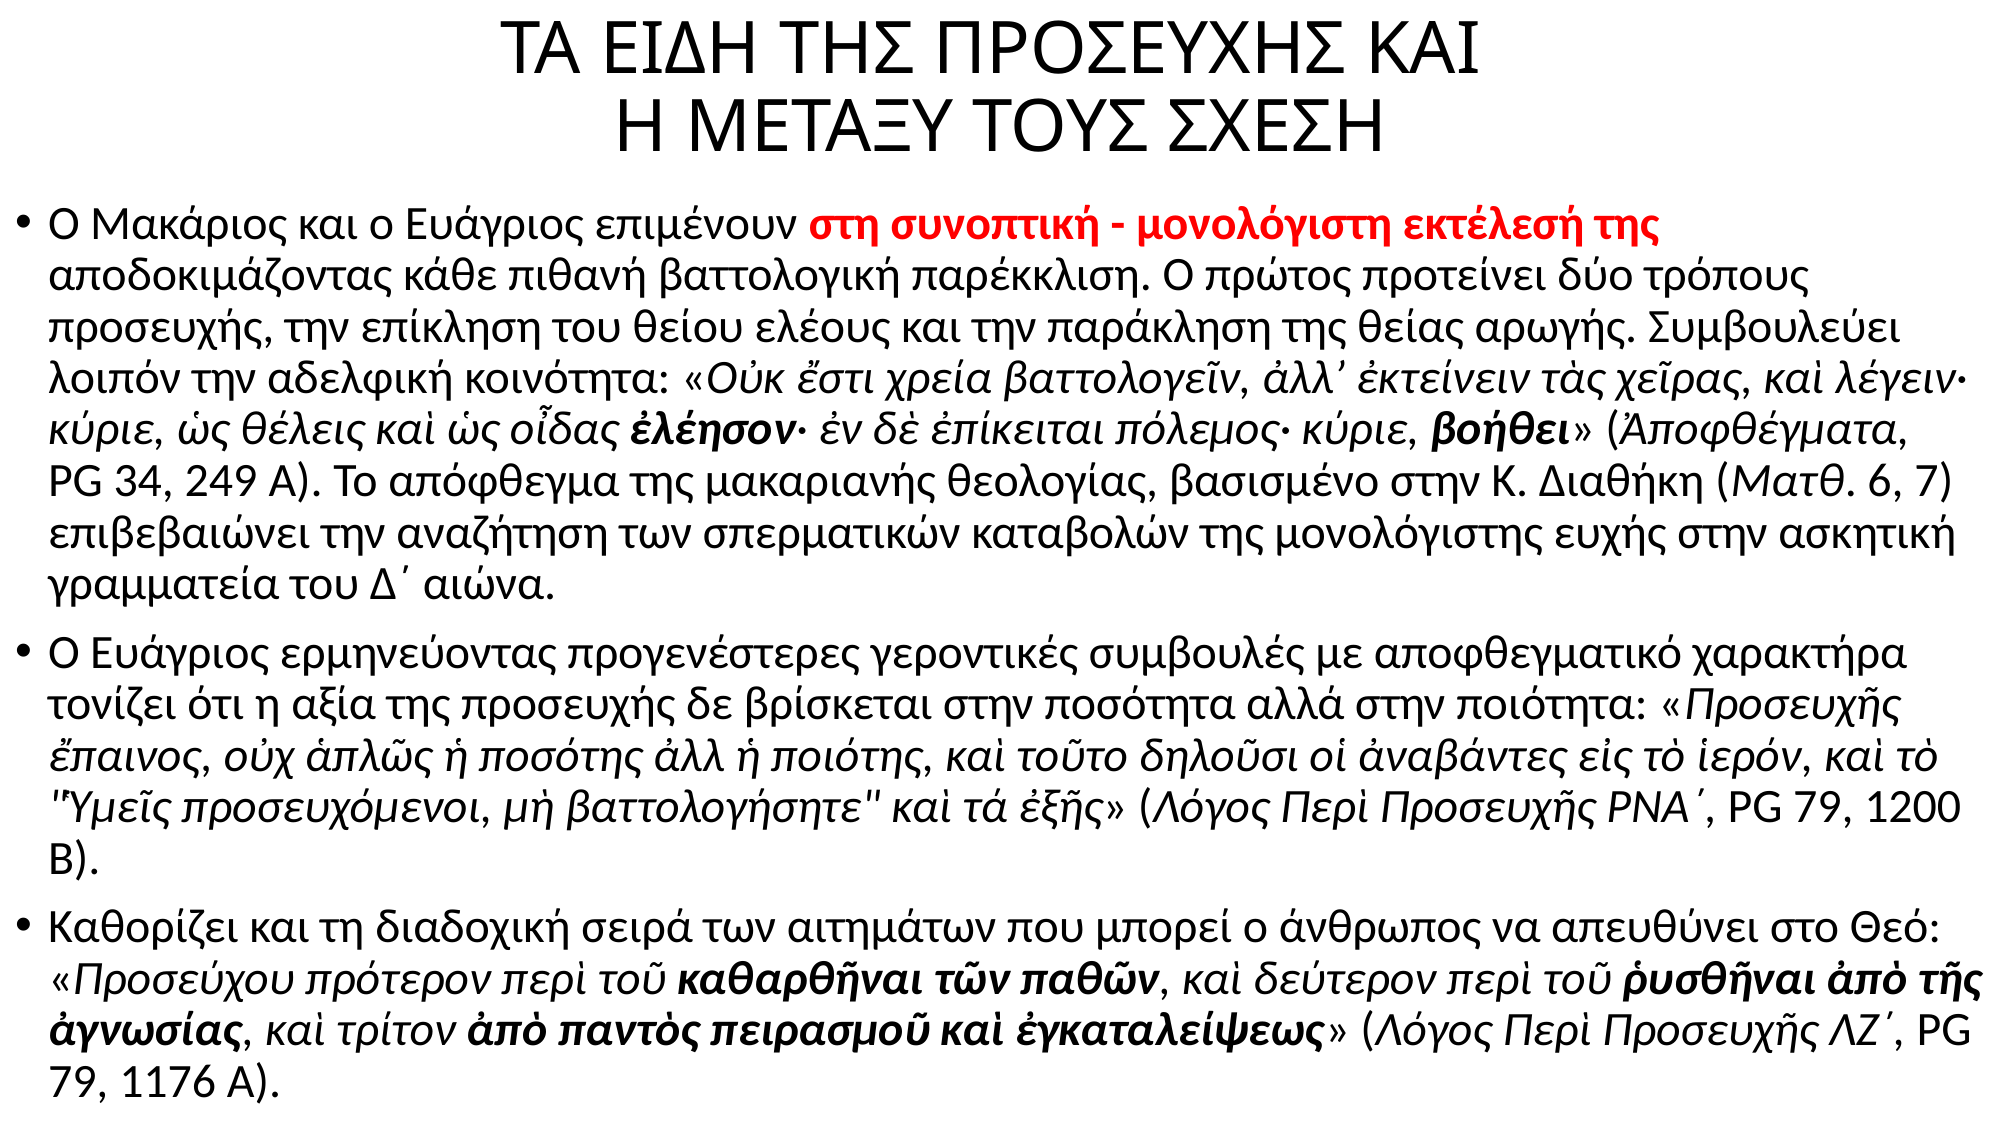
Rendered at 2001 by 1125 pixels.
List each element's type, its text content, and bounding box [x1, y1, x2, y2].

list Ο Μακάριος και ο Ευάγριος επιμένουν στη συνοπτική - μονολόγιστη εκτέλεσή της αποδοκιμάζοντας κάθε πιθανή βαττολογική παρέκκλιση. Ο πρώτος προτείνει δύο τρόπους προσευχής, την επίκληση του θείου ελέους και την παράκληση της θείας αρωγής. Συμβουλεύει λοιπόν την αδελφική κοινότητα: «Οὐκ ἔστι χρεία βαττολογεῖν, ἀλλ’ ἐκτείνειν τὰς χεῖρας, καὶ λέγειν· κύριε, ὡς θέλεις καὶ ὡς οἶδας ἐλέησον· ἐν δὲ ἐπίκειται πόλεμος· κύριε, βοήθει» (Ἀποφθέγματα, PG 34, 249 Α). Το απόφθεγμα της μακαριανής θεολογίας, βασισμένο στην Κ. Διαθήκη (Ματθ. 6, 7) επιβεβαιώνει την αναζήτηση των σπερματικών καταβολών της μονολόγιστης ευχής στην ασκητική γραμματεία του Δ΄ αιώνα. Ο Ευάγριος ερμηνεύοντας προγενέστερες γεροντικές συμβουλές με αποφθεγματικό χαρακτήρα τονίζει ότι η αξία της προσευχής δε βρίσκεται στην ποσότητα αλλά στην ποιότητα: «Προσευχῆς ἔπαινος, οὐχ ἁπλῶς ἡ ποσότης ἀλλ ἡ ποιότης, καὶ τοῦτο δηλοῦσι οἱ ἀναβάντες εἰς τὸ ἱερόν, καὶ τὸ "Ὑμεῖς προσευχόμενοι, μὴ βαττολογήσητε" καὶ τά ἐξῆς» (Λόγος Περὶ Προσευχῆς ΡΝΑ΄, PG 79, 1200 Β). Καθορίζει και τη διαδοχική σειρά των αιτημάτων που μπορεί ο άνθρωπος να απευθύνει στο Θεό: «Προσεύχου πρότερον περὶ τοῦ καθαρθῆναι τῶν παθῶν, καὶ δεύτερον περὶ τοῦ ῥυσθῆναι ἀπὸ τῆς ἀγνωσίας, καὶ τρίτον ἀπὸ παντὸς πειρασμοῦ καὶ ἐγκαταλείψεως» (Λόγος Περὶ Προσευχῆς ΛΖ΄, PG 79, 1176 Α). [0, 190, 2000, 1122]
title ΤΑ ΕΙΔΗ ΤΗΣ ΠΡΟΣΕΥΧΗΣ ΚΑΙ Η ΜΕΤΑΞΥ ΤΟΥΣ ΣΧΕΣΗ [137, 3, 1863, 176]
